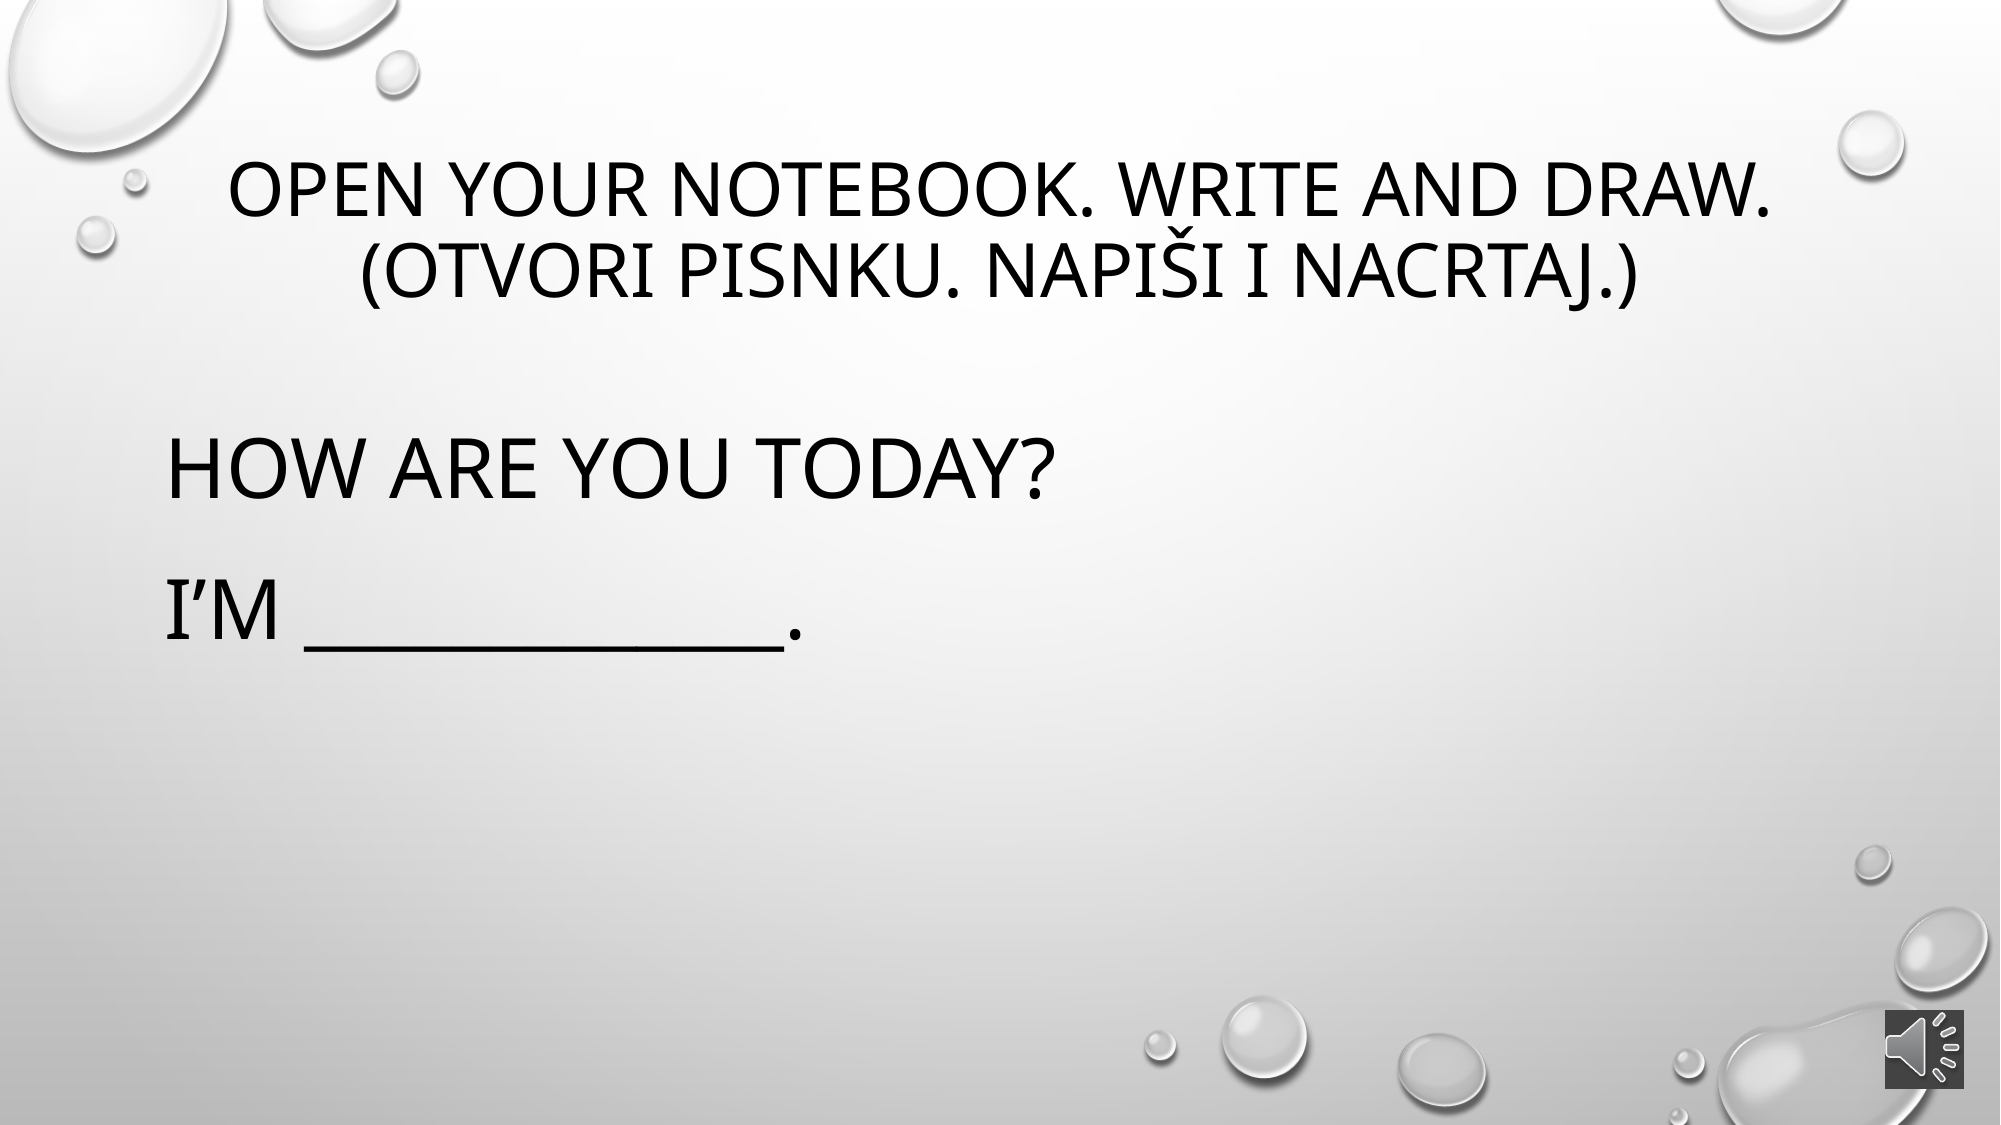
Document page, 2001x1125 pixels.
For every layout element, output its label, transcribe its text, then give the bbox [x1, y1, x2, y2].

picture [0, 0, 2000, 1125]
list HOW ARE YOU TODAY? I’M _____________. [149, 388, 1850, 950]
title OPEN YOUR NOTEBOOK. WRITE AND DRAW. (OTVORI PISNKU. Napiši i nacrtaj.) [149, 101, 1851, 364]
